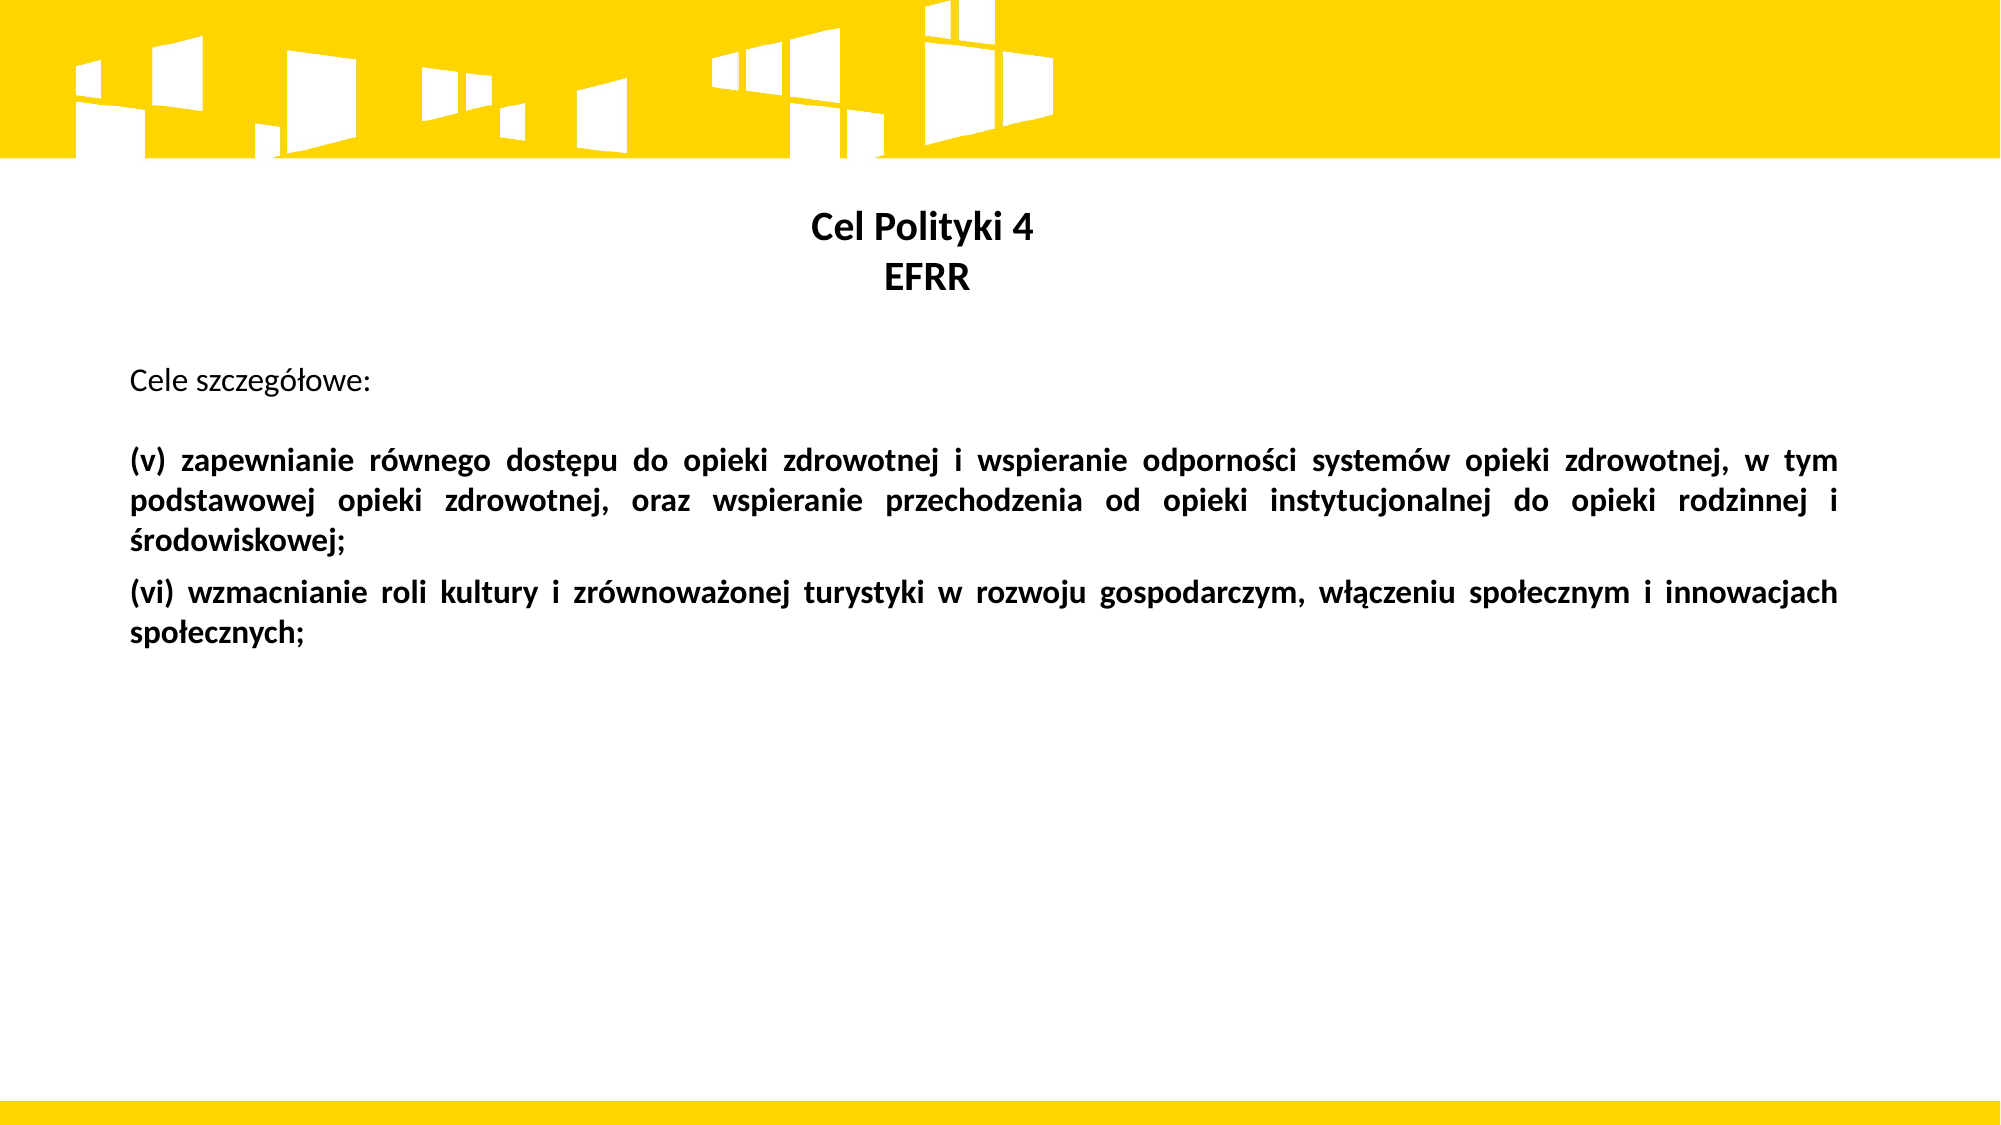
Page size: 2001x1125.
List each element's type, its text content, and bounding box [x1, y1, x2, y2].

text_box [261, 71, 1733, 228]
text_box Cele szczegółowe: (v) zapewnianie równego dostępu do opieki zdrowotnej i wspieranie odporności systemów opieki zdrowotnej, w tym podstawowej opieki zdrowotnej, oraz wspieranie przechodzenia od opieki instytucjonalnej do opieki rodzinnej i środowiskowej; (vi) wzmacnianie roli kultury i zrównoważonej turystyki w rozwoju gospodarczym, włączeniu społecznym i innowacjach społecznych; [115, 271, 1856, 763]
picture [0, 0, 2001, 1125]
text_box Cel Polityki 4 EFRR [626, 191, 1229, 271]
